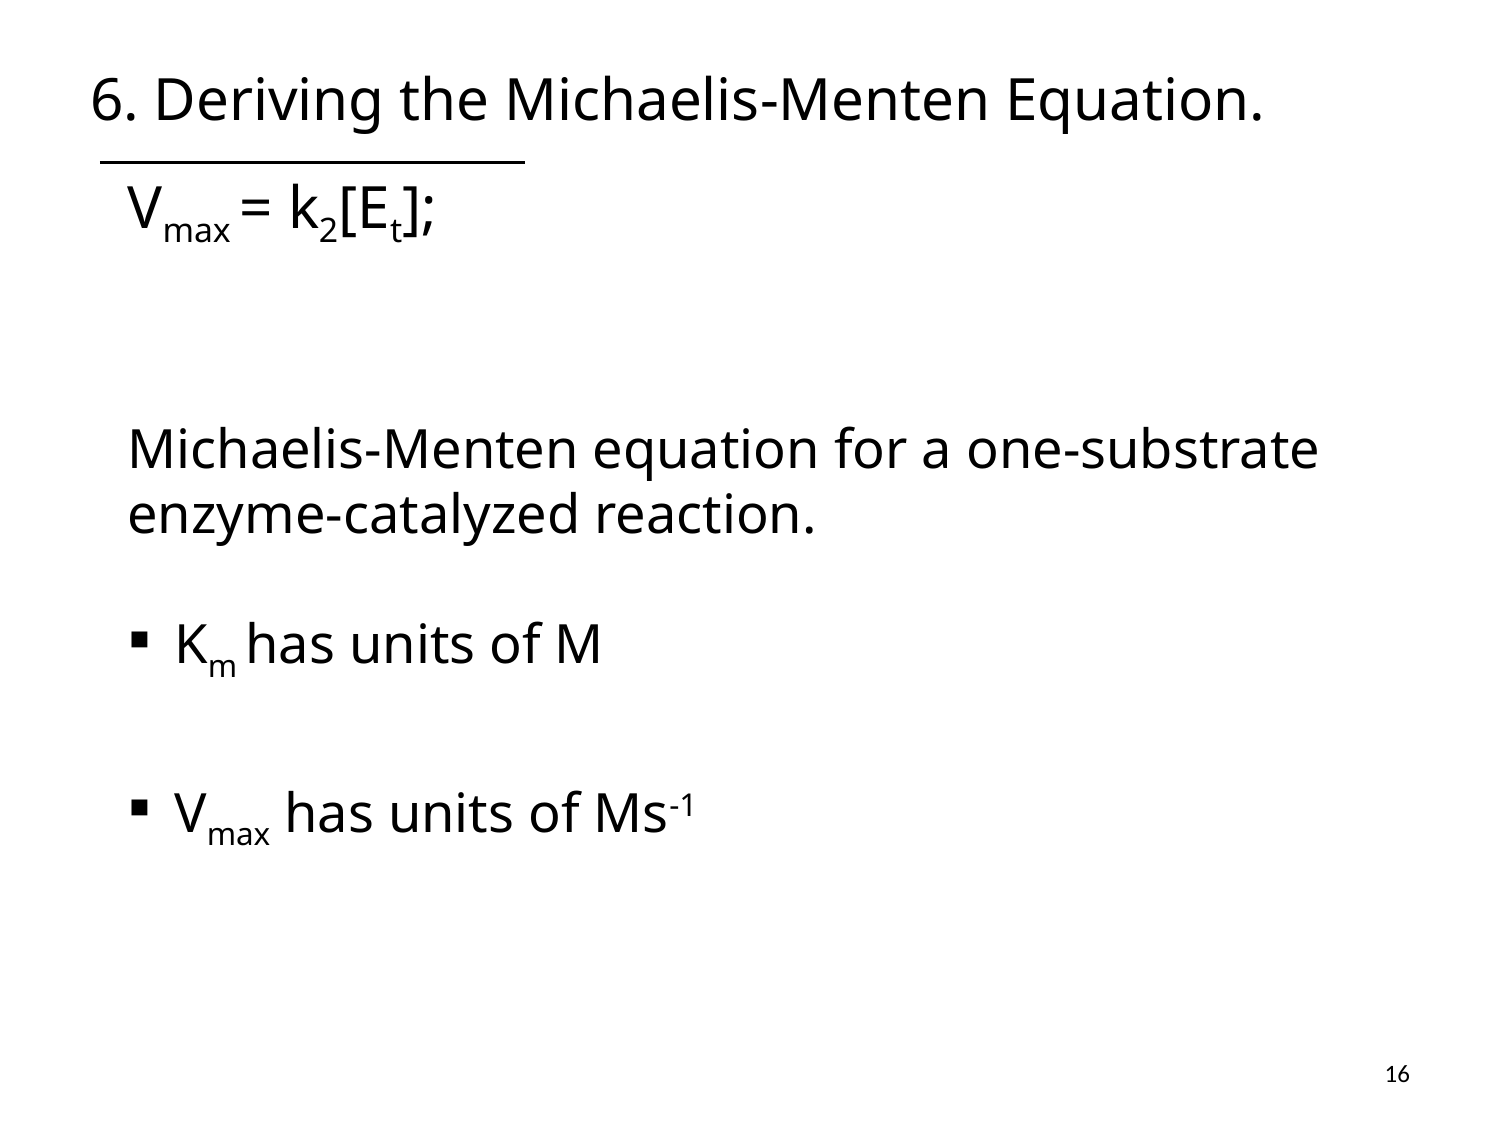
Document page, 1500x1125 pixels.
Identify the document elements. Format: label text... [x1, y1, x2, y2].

slide_number 16 [1074, 1042, 1425, 1103]
title 6. Deriving the Michaelis-Menten Equation. [75, 45, 1425, 150]
